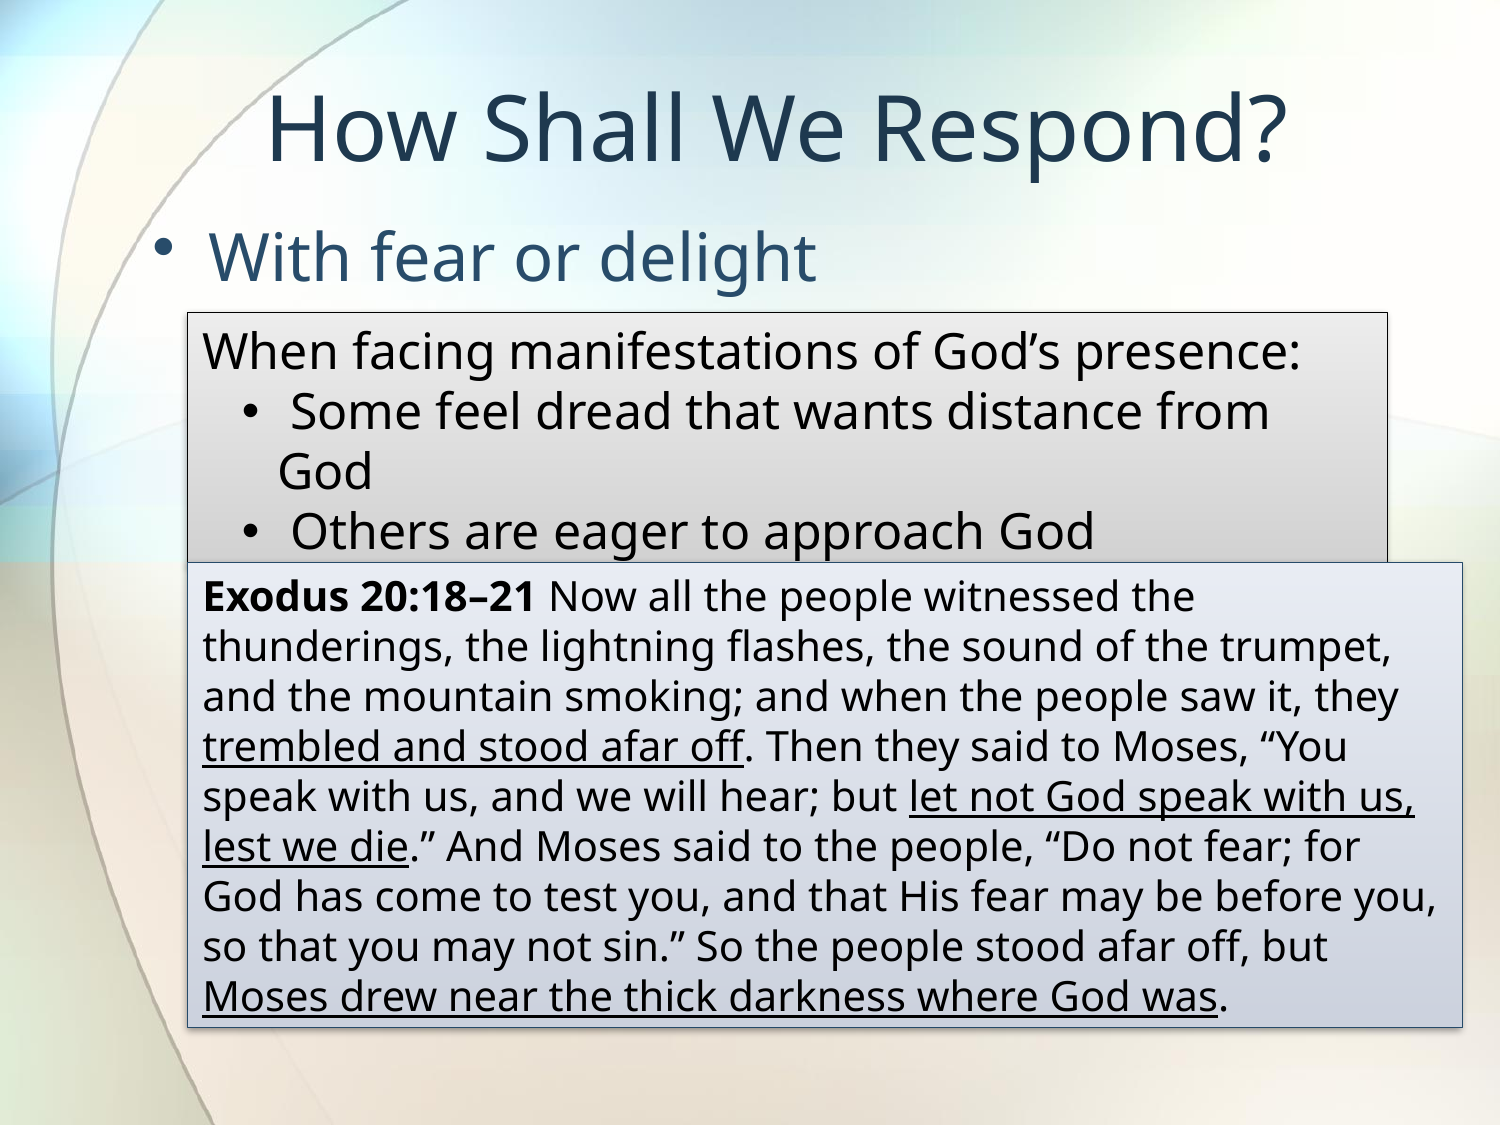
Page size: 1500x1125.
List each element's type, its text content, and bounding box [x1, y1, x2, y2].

text_box When facing manifestations of God’s presence: Some feel dread that wants distance from God Others are eager to approach God [187, 312, 1388, 561]
title How Shall We Respond? [249, 50, 1463, 200]
picture [0, 0, 1500, 1125]
text_box Exodus 20:18–21 Now all the people witnessed the thunderings, the lightning flashes, the sound of the trumpet, and the mountain smoking; and when the people saw it, they trembled and stood afar off. Then they said to Moses, “You speak with us, and we will hear; but let not God speak with us, lest we die.” And Moses said to the people, “Do not fear; for God has come to test you, and that His fear may be before you, so that you may not sin.” So the people stood afar off, but Moses drew near the thick darkness where God was. [187, 562, 1463, 1028]
list With fear or delight [137, 187, 1425, 925]
